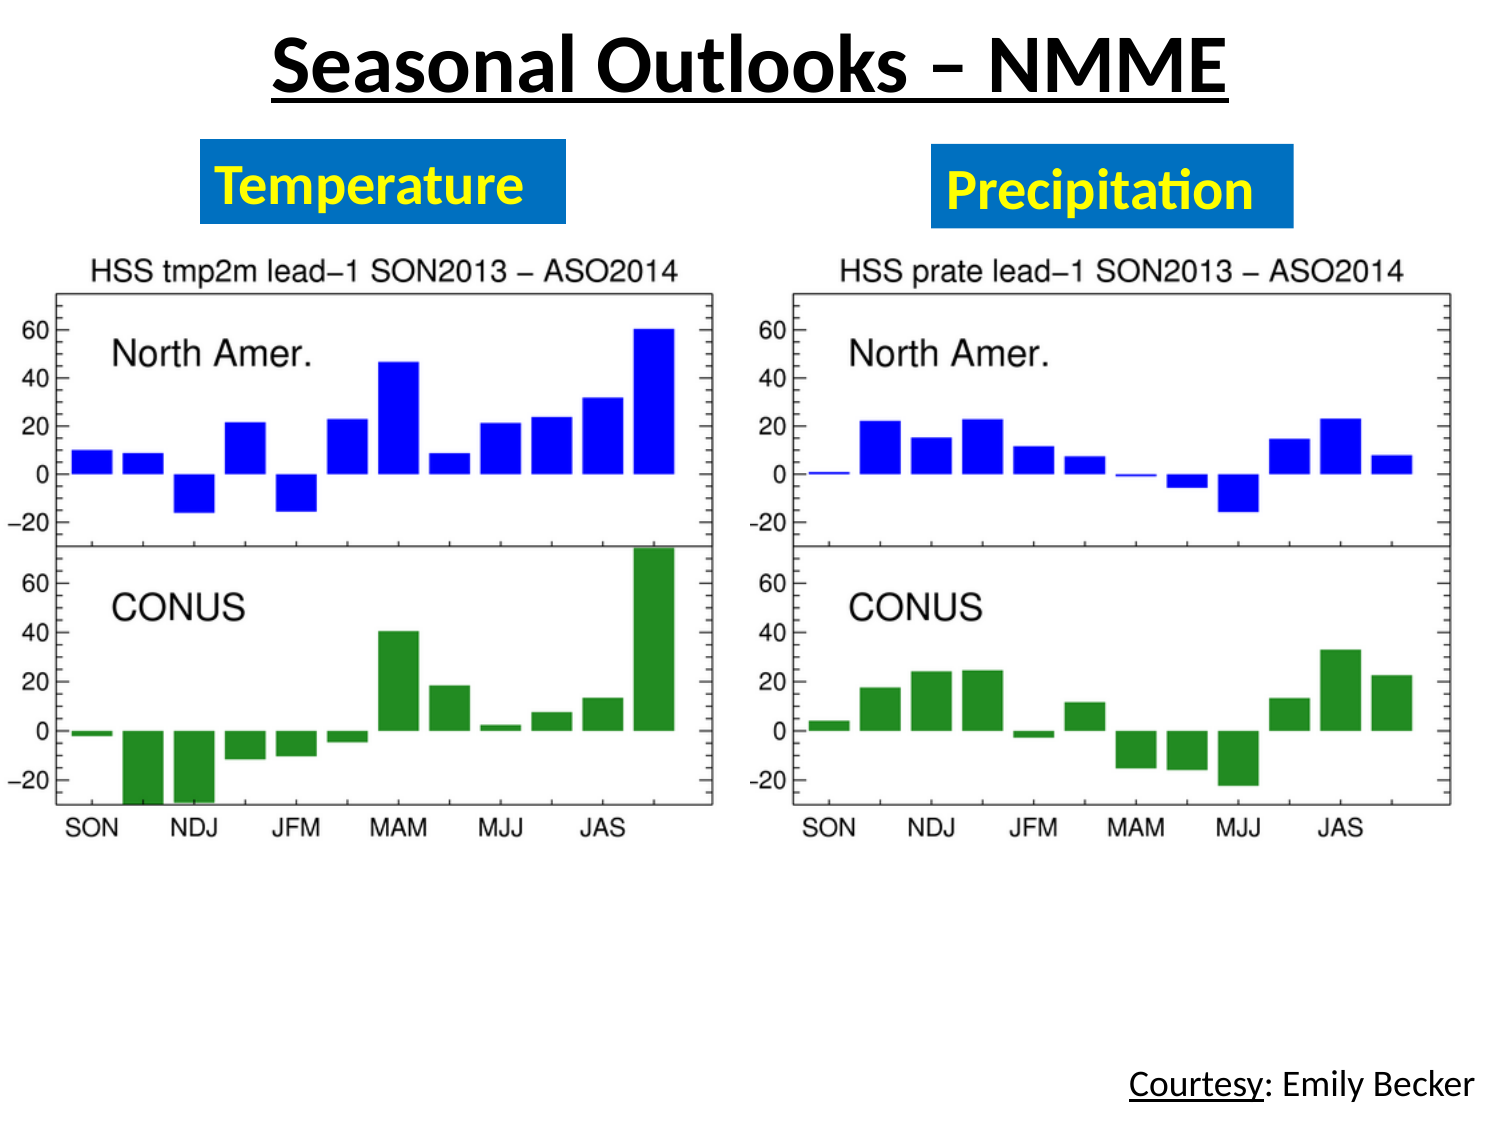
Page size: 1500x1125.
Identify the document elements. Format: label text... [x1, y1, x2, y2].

text_box Precipitation [931, 143, 1294, 229]
text_box Courtesy: Emily Becker [1114, 1051, 1491, 1112]
text_box Temperature [200, 139, 566, 224]
text_box Seasonal Outlooks – NMME [0, 2, 1500, 117]
picture [0, 249, 1488, 850]
